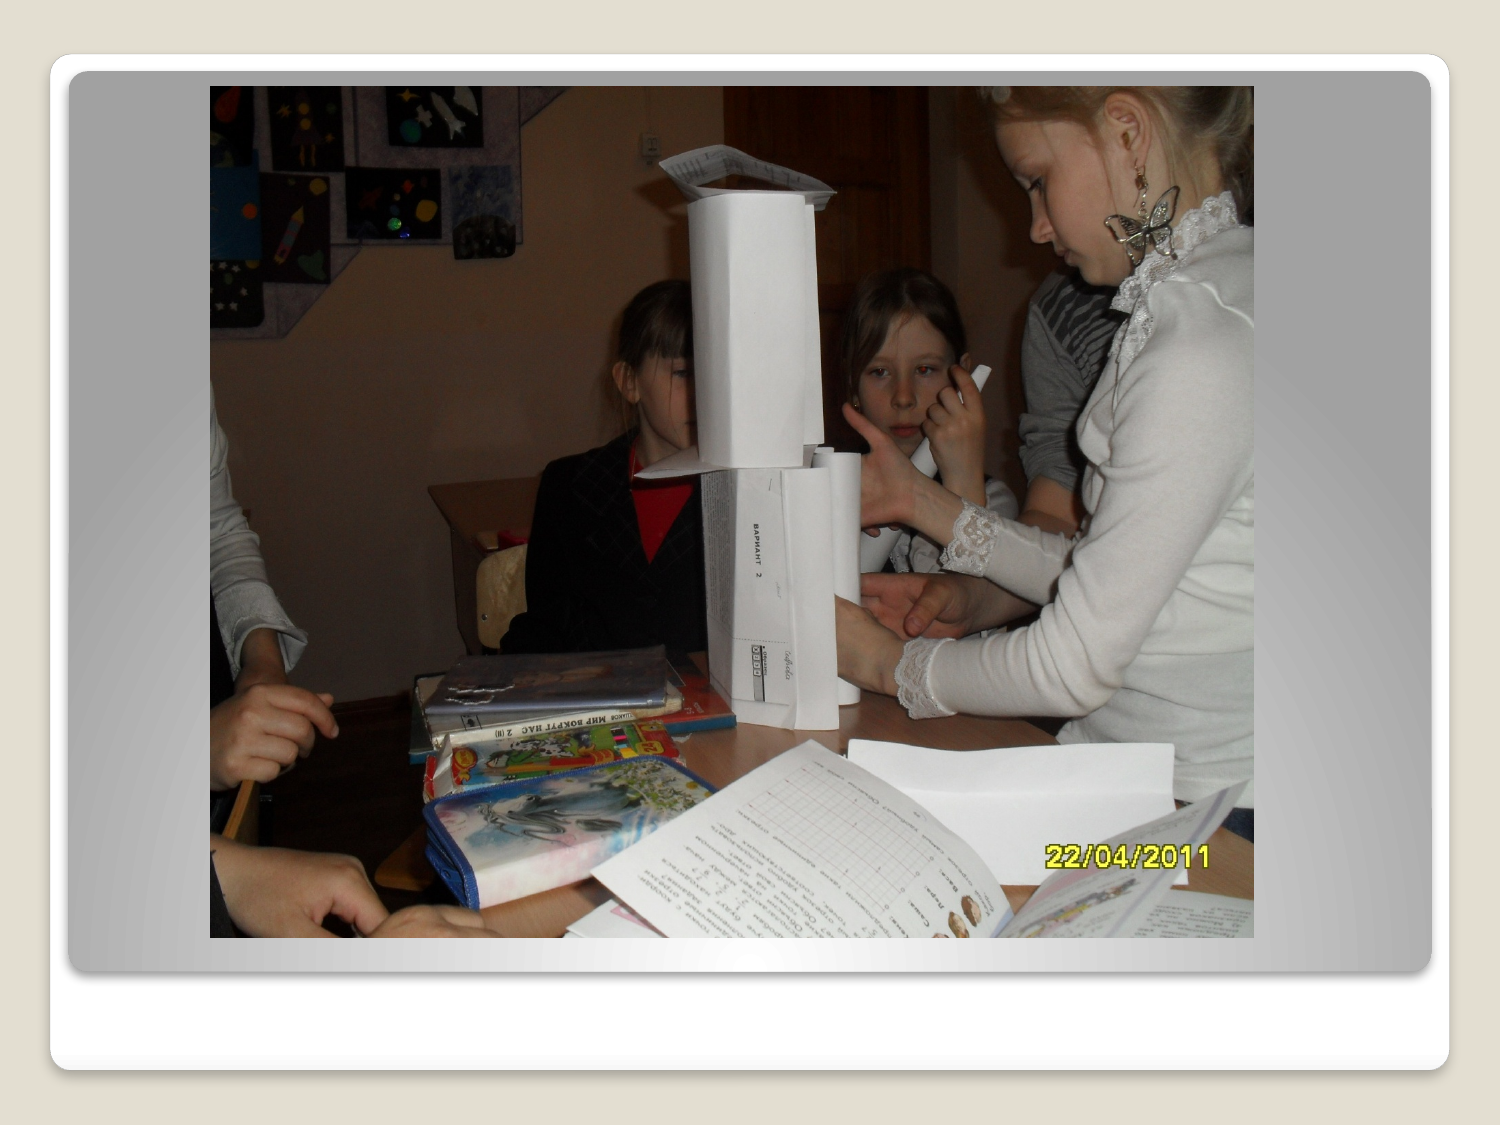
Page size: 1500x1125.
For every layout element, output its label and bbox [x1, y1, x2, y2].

list [210, 86, 1255, 938]
